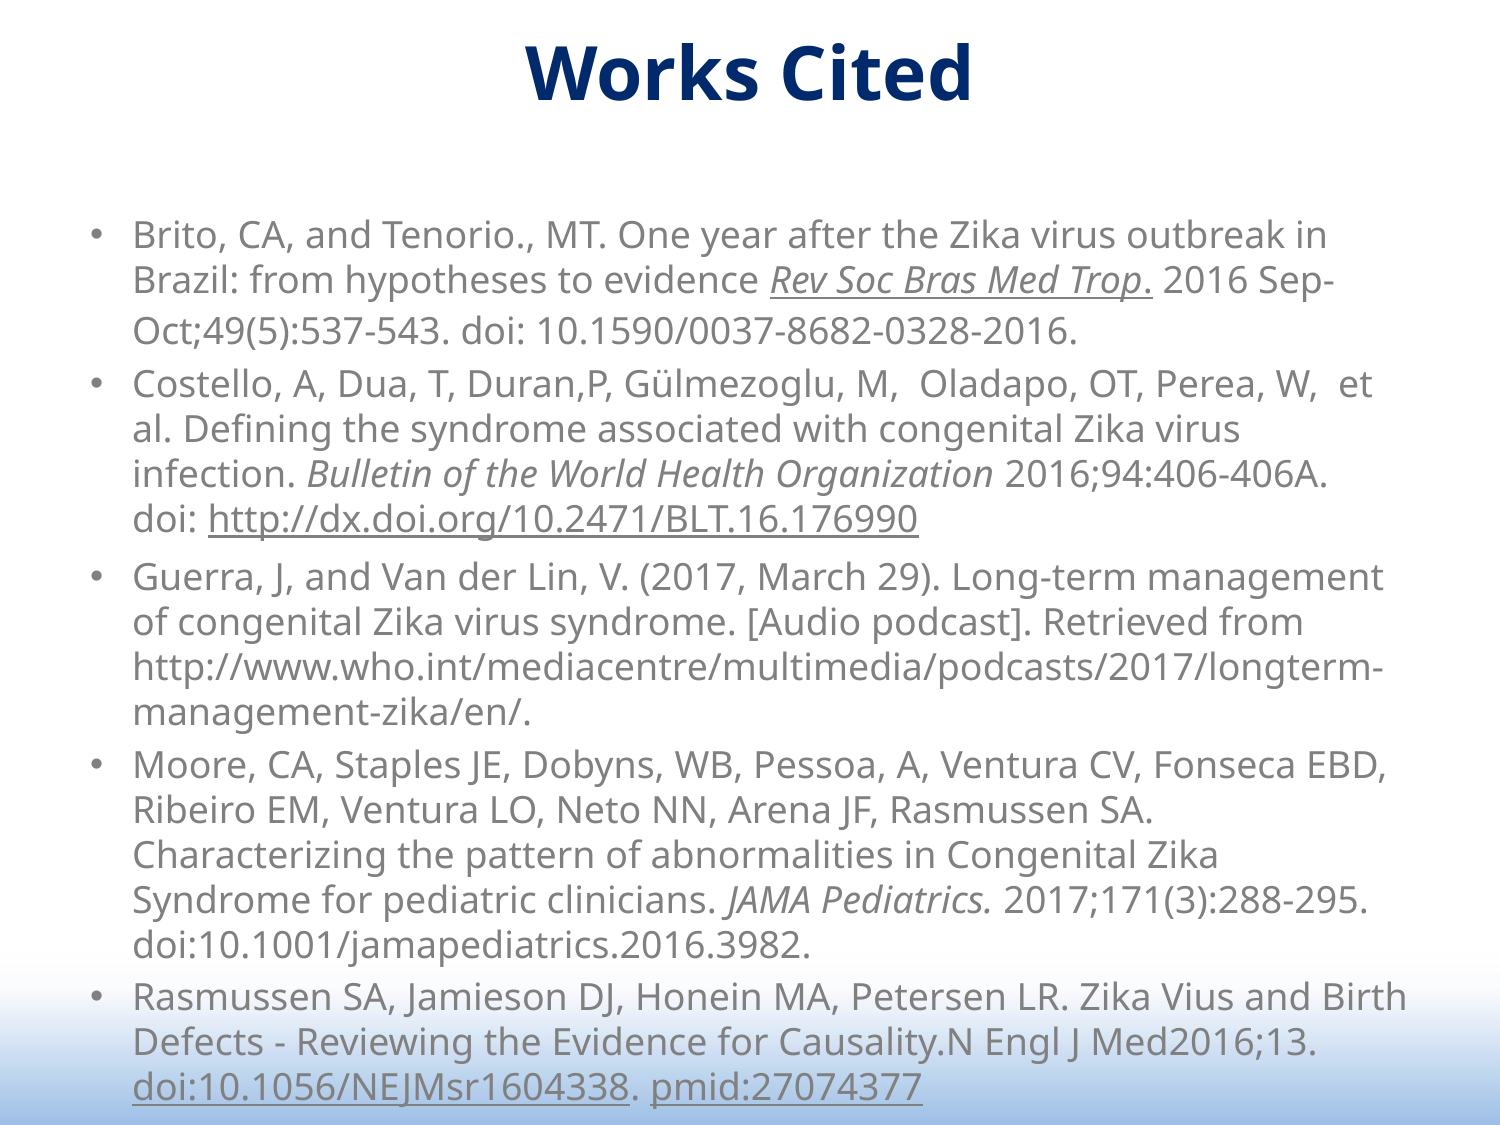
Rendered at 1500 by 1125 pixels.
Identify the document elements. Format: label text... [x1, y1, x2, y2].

title Works Cited [75, 0, 1425, 141]
list Brito, CA, and Tenorio., MT. One year after the Zika virus outbreak in Brazil: from hypotheses to evidence Rev Soc Bras Med Trop. 2016 Sep-Oct;49(5):537-543. doi: 10.1590/0037-8682-0328-2016. Costello, A, Dua, T, Duran,P, Gülmezoglu, M, Oladapo, OT, Perea, W, et al. Defining the syndrome associated with congenital Zika virus infection. Bulletin of the World Health Organization 2016;94:406-406A. doi: http://dx.doi.org/10.2471/BLT.16.176990 Guerra, J, and Van der Lin, V. (2017, March 29). Long-term management of congenital Zika virus syndrome. [Audio podcast]. Retrieved from http://www.who.int/mediacentre/multimedia/podcasts/2017/longterm-management-zika/en/. Moore, CA, Staples JE, Dobyns, WB, Pessoa, A, Ventura CV, Fonseca EBD, Ribeiro EM, Ventura LO, Neto NN, Arena JF, Rasmussen SA. Characterizing the pattern of abnormalities in Congenital Zika Syndrome for pediatric clinicians. JAMA Pediatrics. 2017;171(3):288-295. doi:10.1001/jamapediatrics.2016.3982. Rasmussen SA, Jamieson DJ, Honein MA, Petersen LR. Zika Vius and Birth Defects - Reviewing the Evidence for Causality.N Engl J Med2016;13. doi:10.1056/NEJMsr1604338. pmid:27074377 [75, 203, 1425, 645]
picture [0, 412, 1500, 1125]
